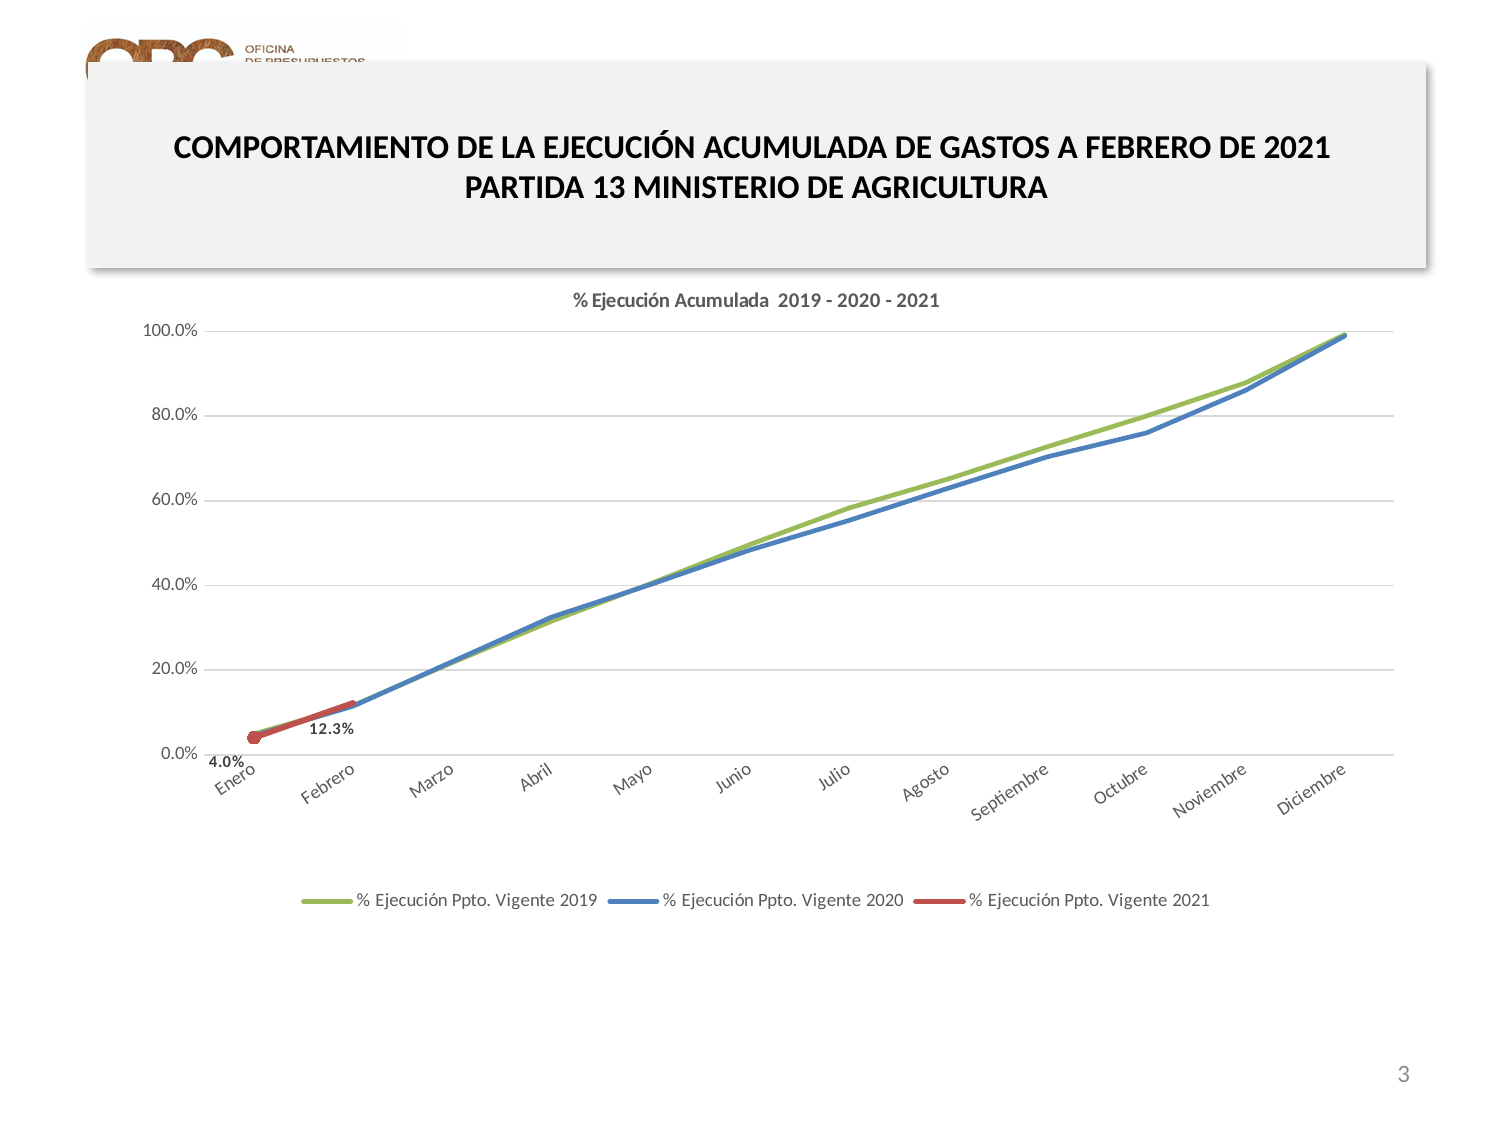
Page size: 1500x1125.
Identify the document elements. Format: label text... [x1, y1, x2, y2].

title COMPORTAMIENTO DE LA EJECUCIÓN ACUMULADA DE GASTOS A FEBRERO DE 2021 PARTIDA 13 MINISTERIO DE AGRICULTURA [88, 63, 1425, 264]
slide_number 3 [1074, 1042, 1425, 1103]
chart [88, 264, 1426, 918]
picture [82, 22, 403, 118]
